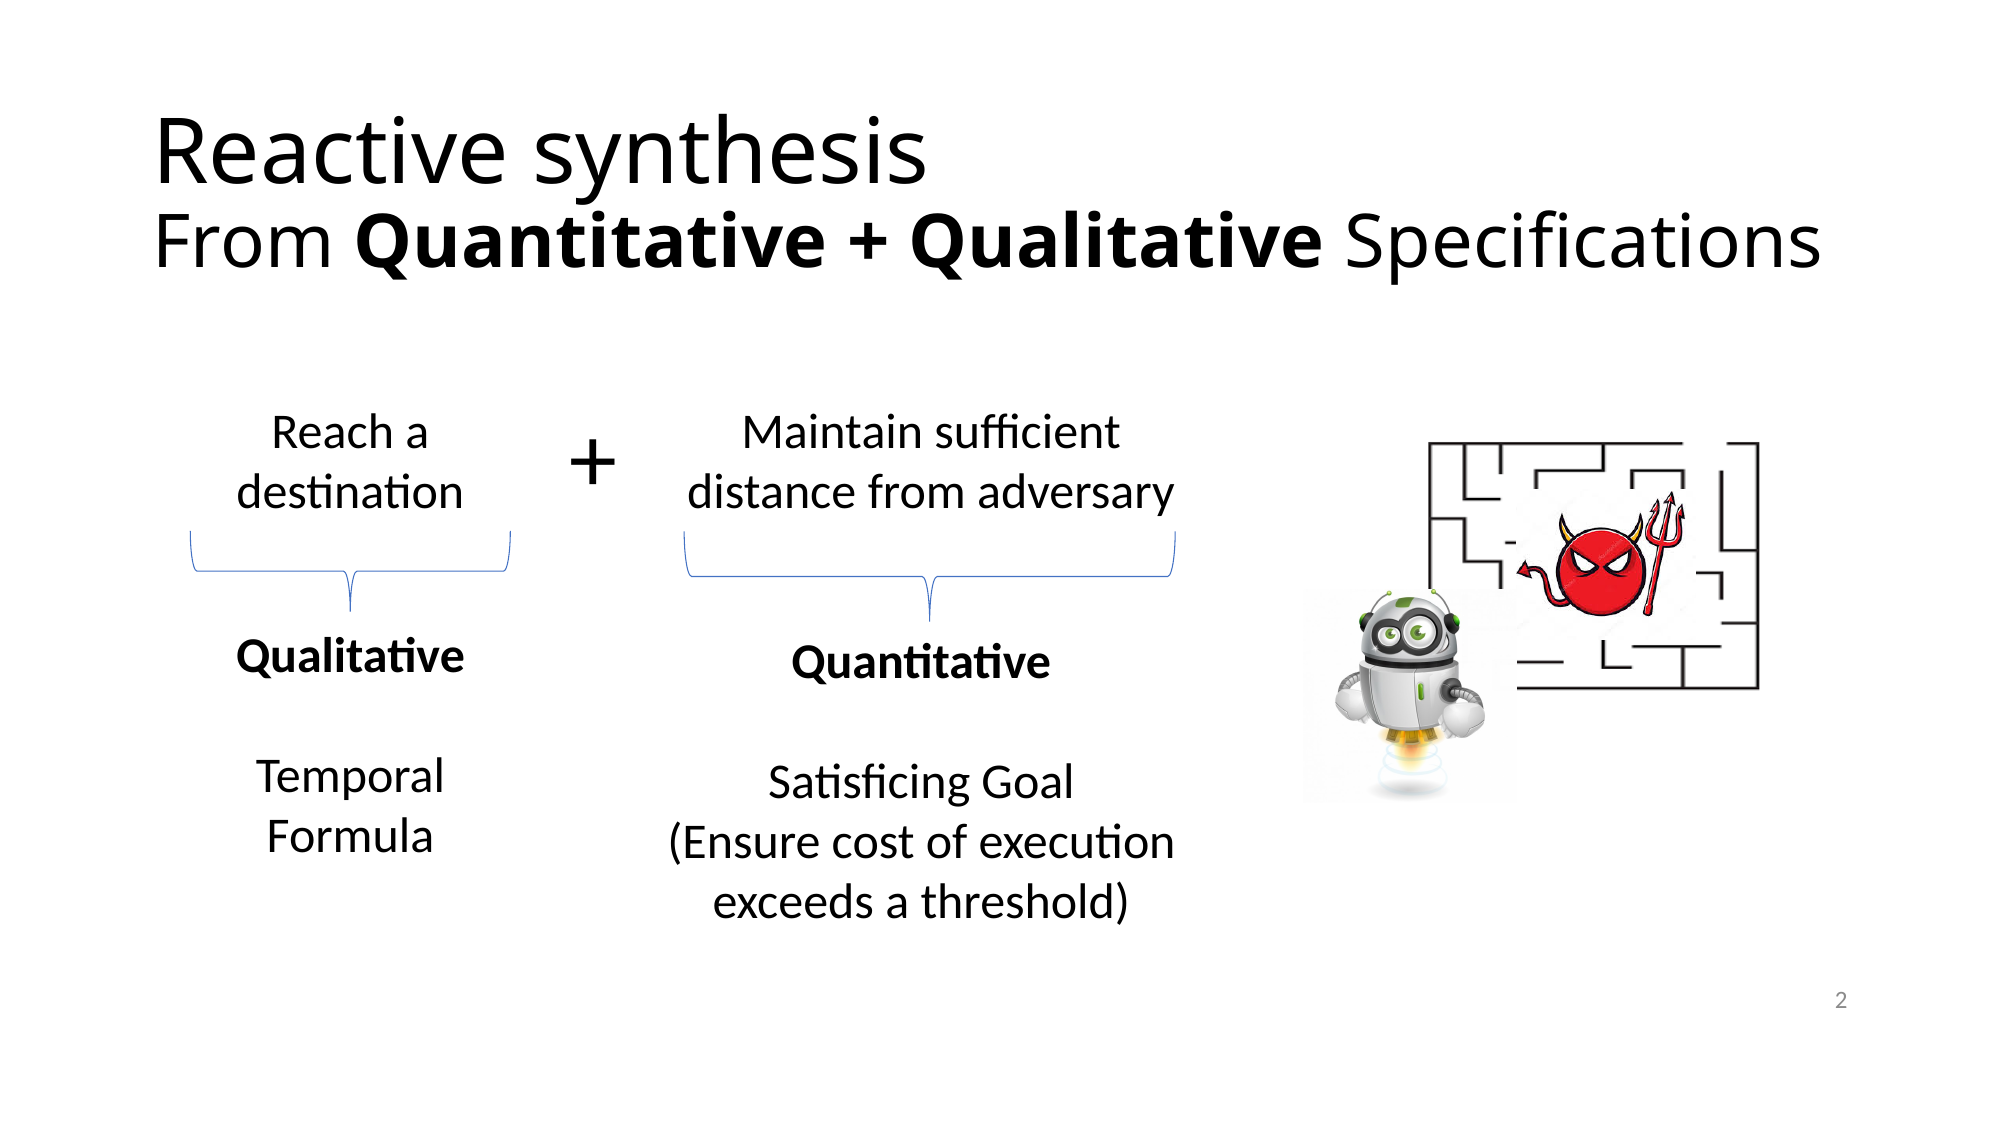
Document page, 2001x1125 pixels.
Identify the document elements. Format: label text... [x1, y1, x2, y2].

text_box Quantitative Satisficing Goal (Ensure cost of execution exceeds a threshold) [587, 620, 1256, 936]
text_box Reach a destination [190, 390, 511, 526]
slide_number 2 [1412, 968, 1863, 1029]
title Reactive synthesis From Quantitative + Qualitative Specifications [137, 85, 1863, 303]
text_box [683, 531, 1176, 620]
text_box Maintain sufficient distance from adversary [668, 390, 1194, 526]
text_box + [403, 388, 784, 519]
picture [1303, 441, 1760, 803]
text_box [189, 530, 511, 612]
text_box Qualitative Temporal Formula [160, 615, 541, 870]
